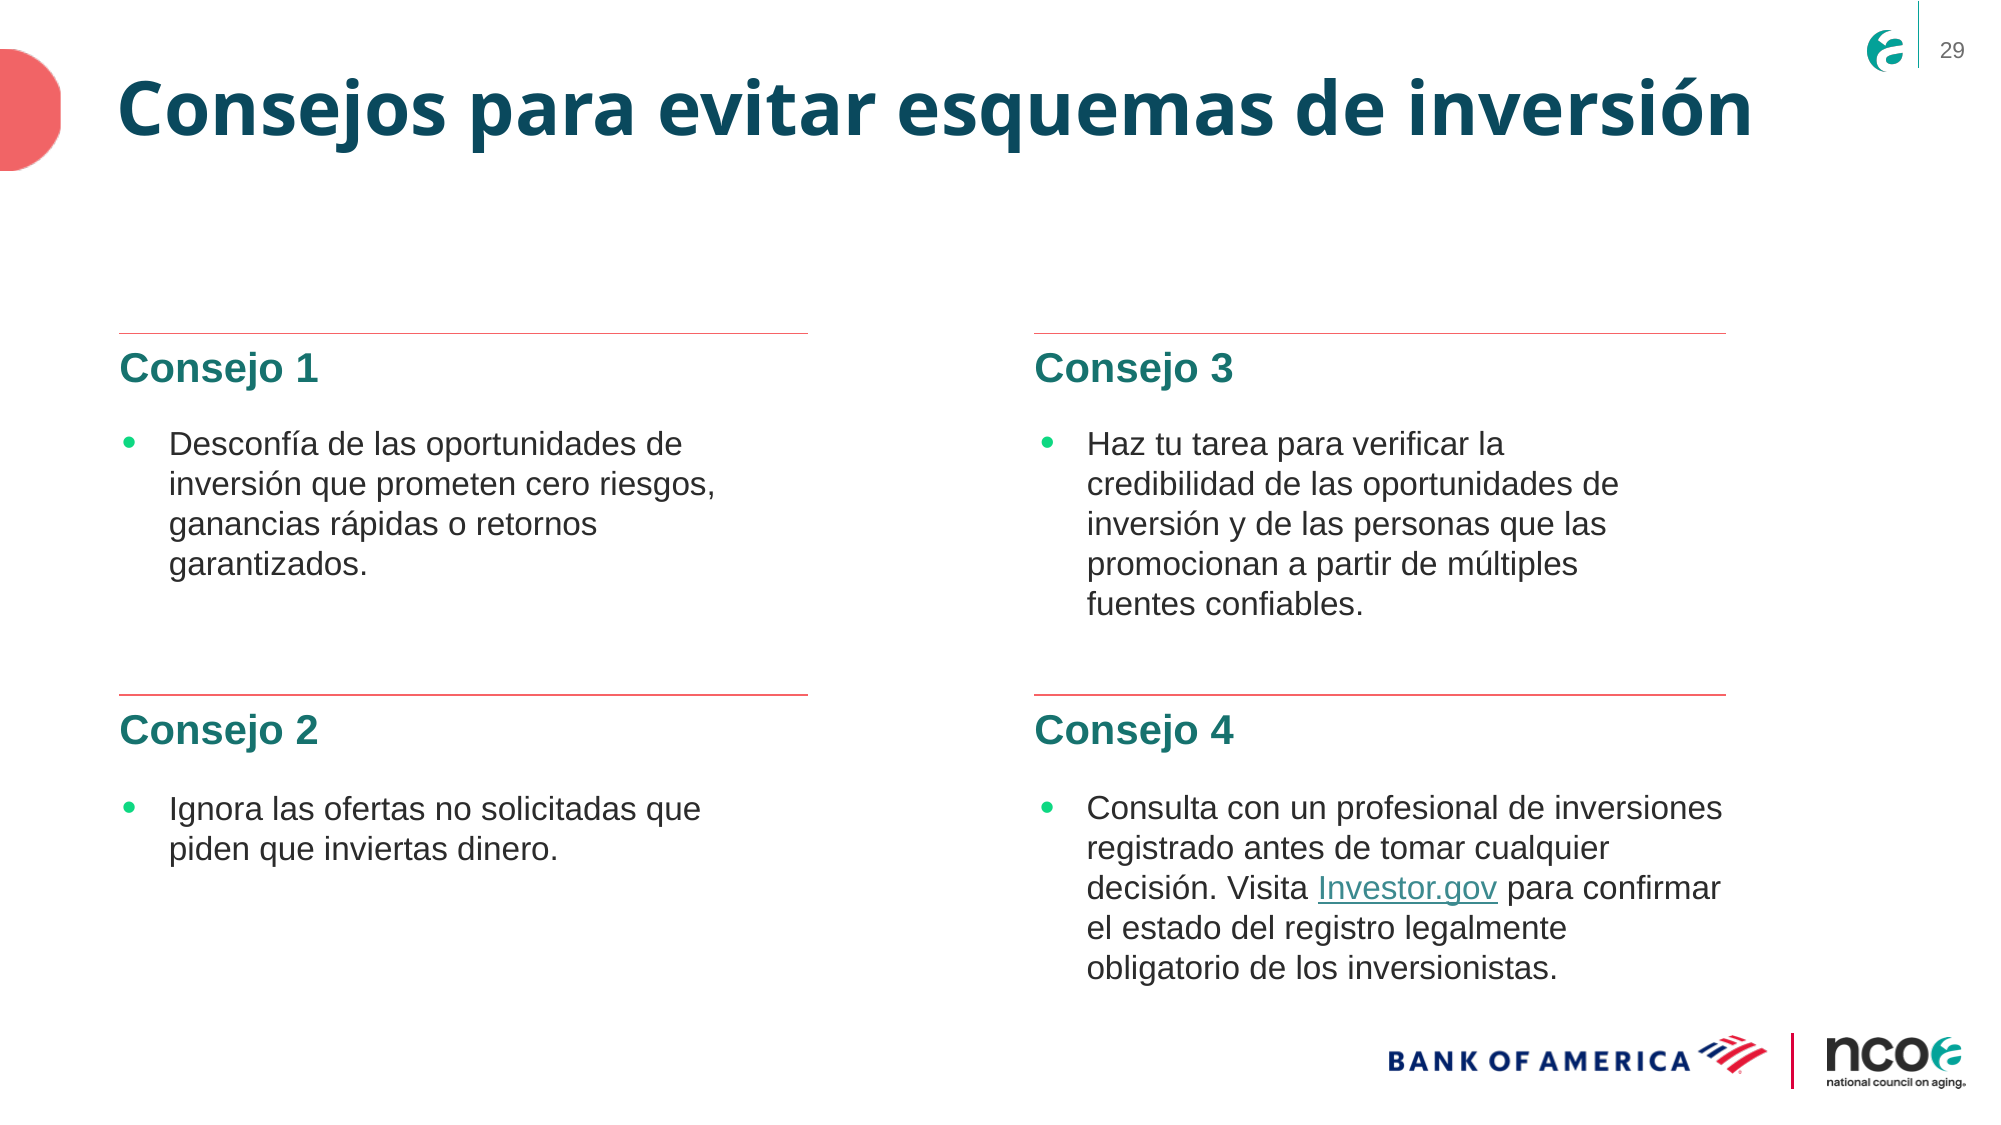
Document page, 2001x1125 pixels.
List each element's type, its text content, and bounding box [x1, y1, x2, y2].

list Consejo 3 [1034, 340, 1883, 404]
text_box Consulta con un profesional de inversiones registrado antes de tomar cualquier decisión. Visita Investor.gov para confirmar el estado del registro legalmente obligatorio de los inversionistas. [1039, 786, 1726, 1000]
text_box Desconfía de las oportunidades de inversión que prometen cero riesgos, ganancias rápidas o retornos garantizados. [121, 422, 760, 648]
text_box Ignora las ofertas no solicitadas que piden que inviertas dinero. [121, 786, 760, 1047]
text_box Haz tu tarea para verificar la credibilidad de las oportunidades de inversión y de las personas que las promocionan a partir de múltiples fuentes confiables. [1039, 696, 1678, 703]
text_box Haz tu tarea para verificar la credibilidad de las oportunidades de inversión y de las personas que las promocionan a partir de múltiples fuentes confiables. [1039, 422, 1678, 694]
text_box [1389, 1033, 1966, 1090]
list Consejo 1 [119, 340, 932, 404]
list Consejo 4 [1034, 703, 1887, 768]
title Consejos para evitar esquemas de inversión [116, 35, 1824, 187]
list Consejo 2 [119, 703, 934, 768]
